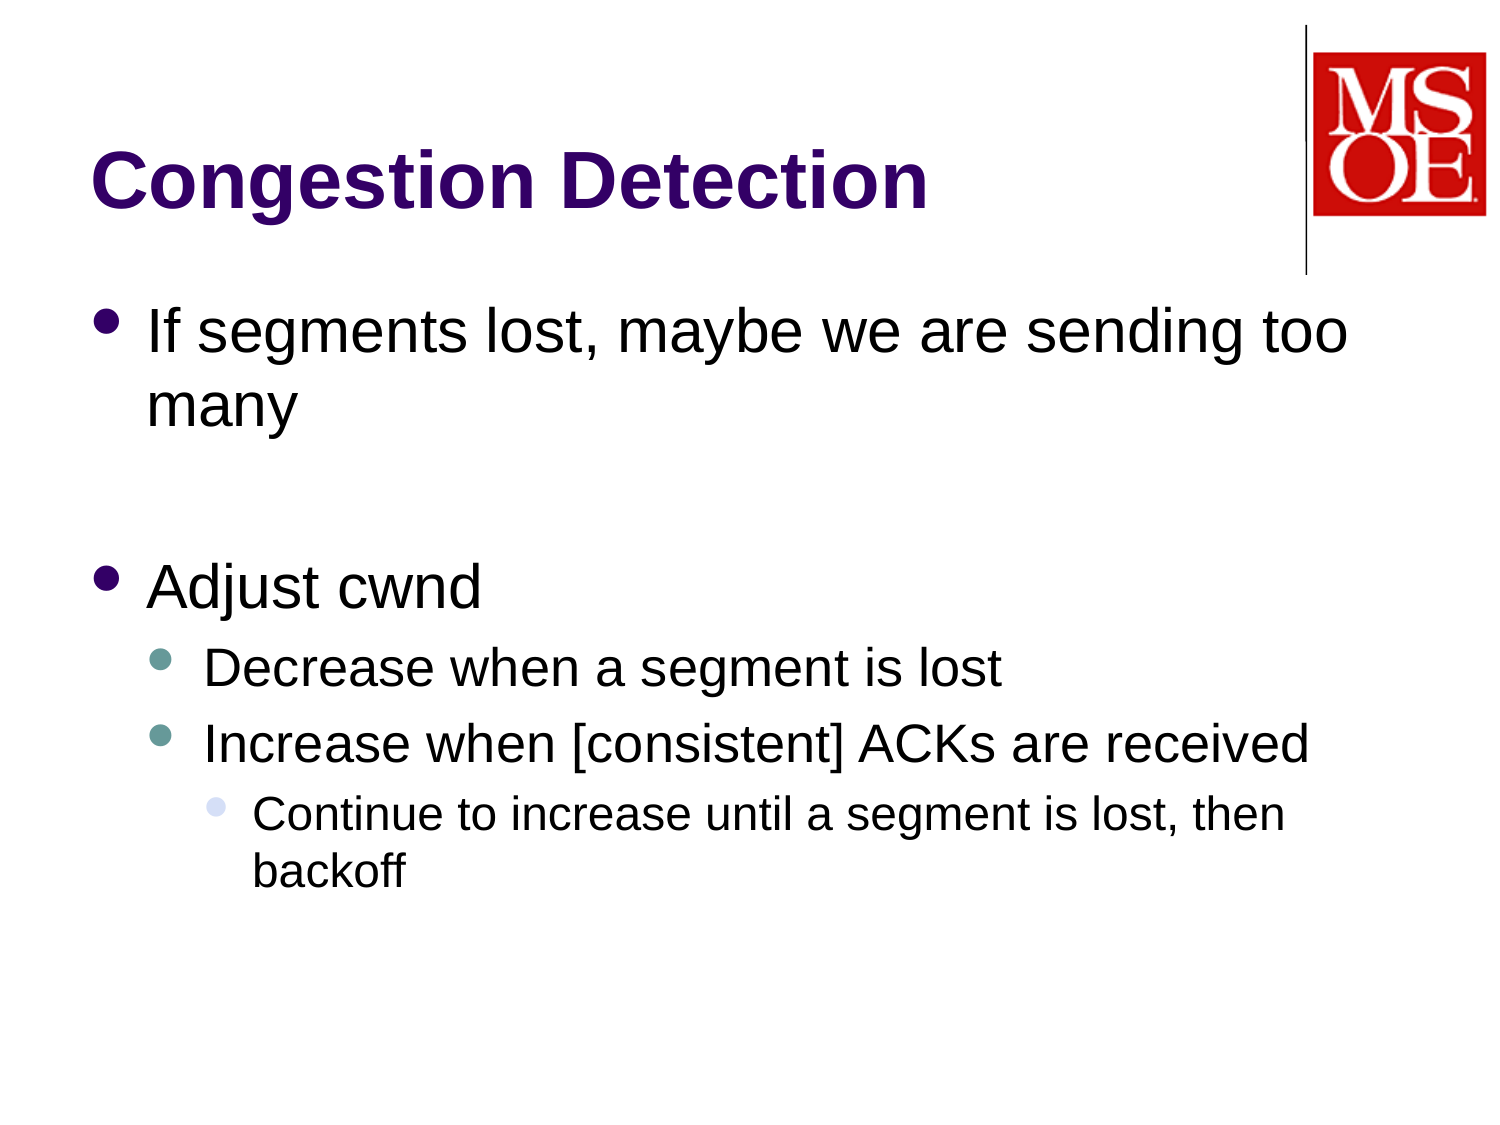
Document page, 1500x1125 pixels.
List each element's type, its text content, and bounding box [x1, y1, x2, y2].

title Congestion Detection [74, 19, 1313, 233]
list If segments lost, maybe we are sending too many Adjust cwnd Decrease when a segment is lost Increase when [consistent] ACKs are received Continue to increase until a segment is lost, then backoff [74, 281, 1426, 1006]
picture [1313, 37, 1488, 232]
